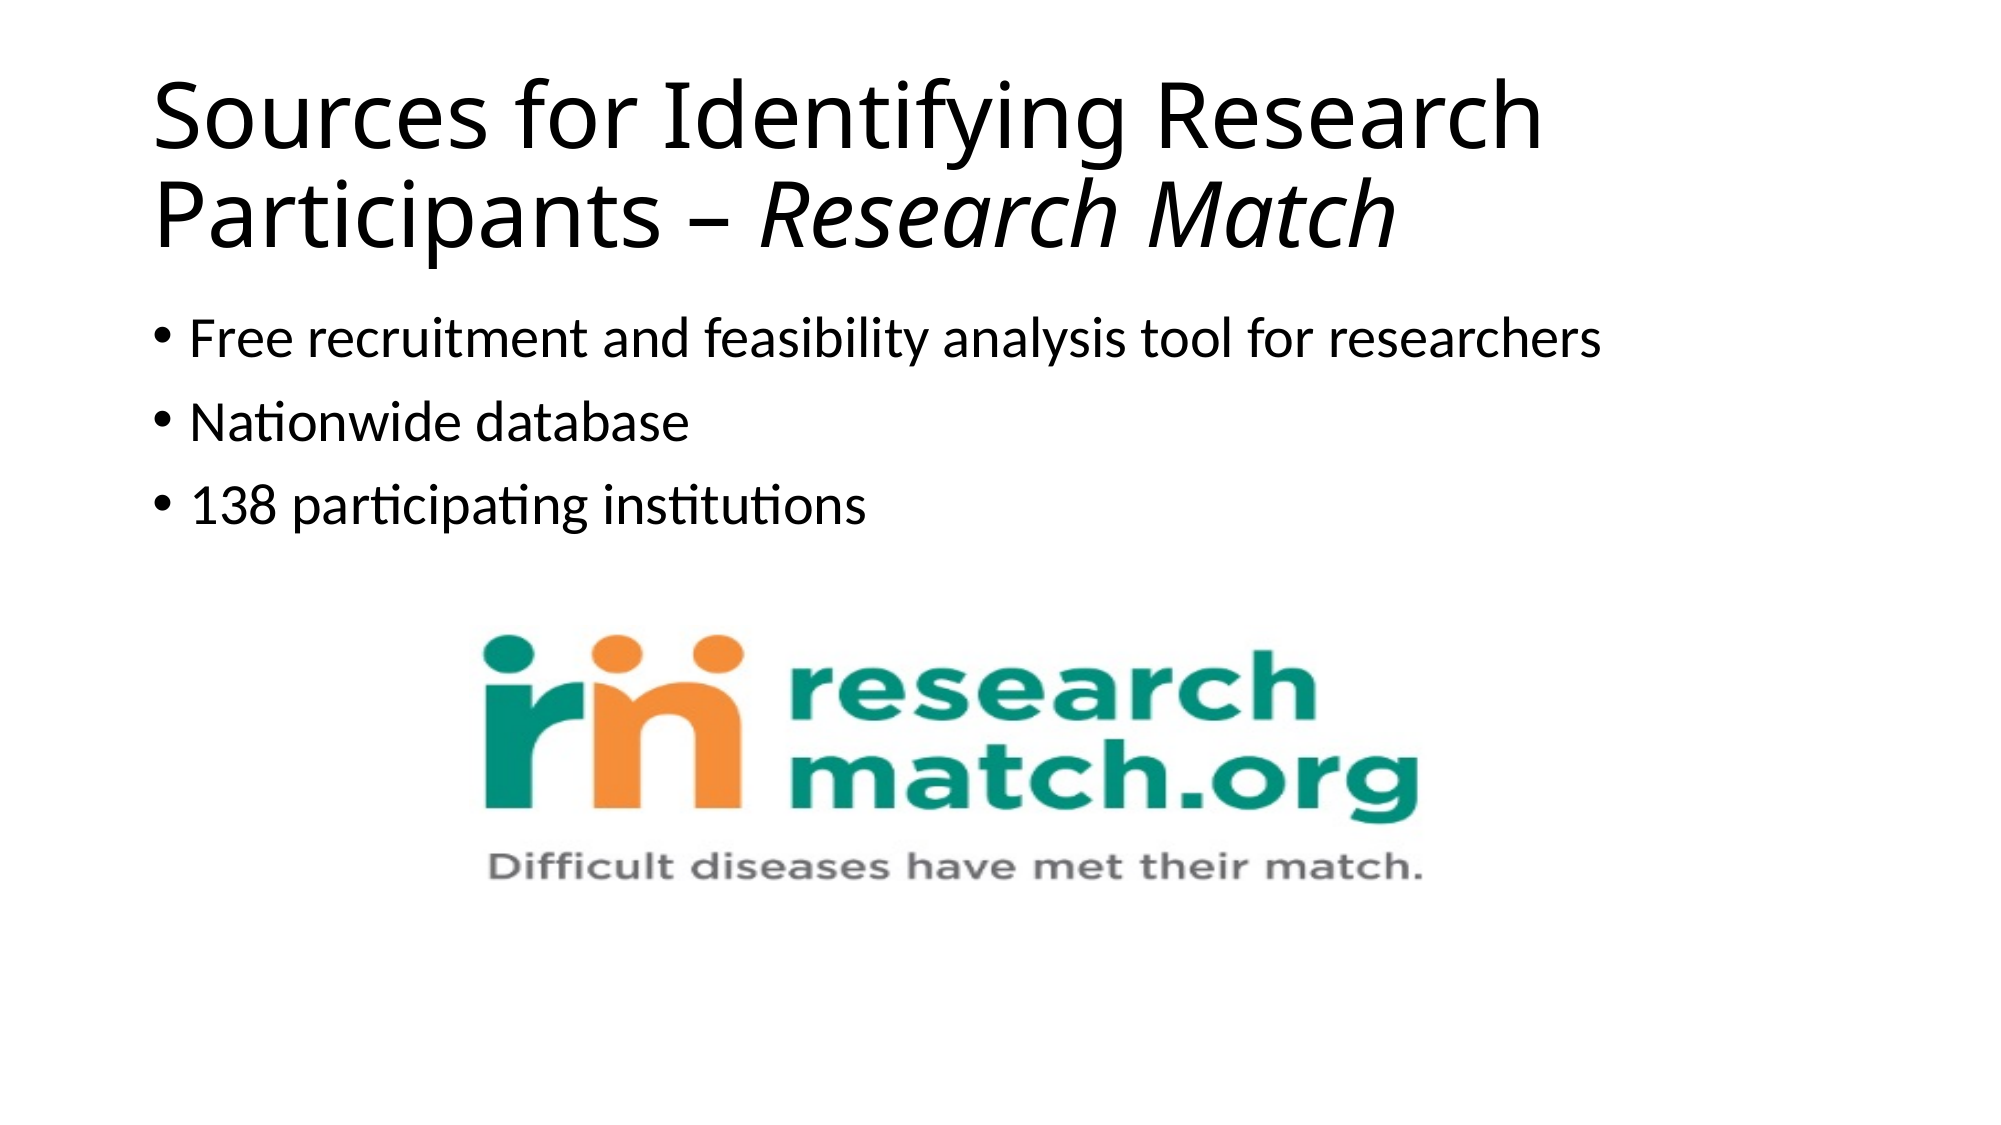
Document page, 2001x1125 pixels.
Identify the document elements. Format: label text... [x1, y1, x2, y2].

title Sources for Identifying Research Participants – Research Match [137, 59, 1863, 278]
list Free recruitment and feasibility analysis tool for researchers Nationwide database 138 participating institutions [137, 299, 1863, 1014]
picture [469, 625, 1440, 896]
